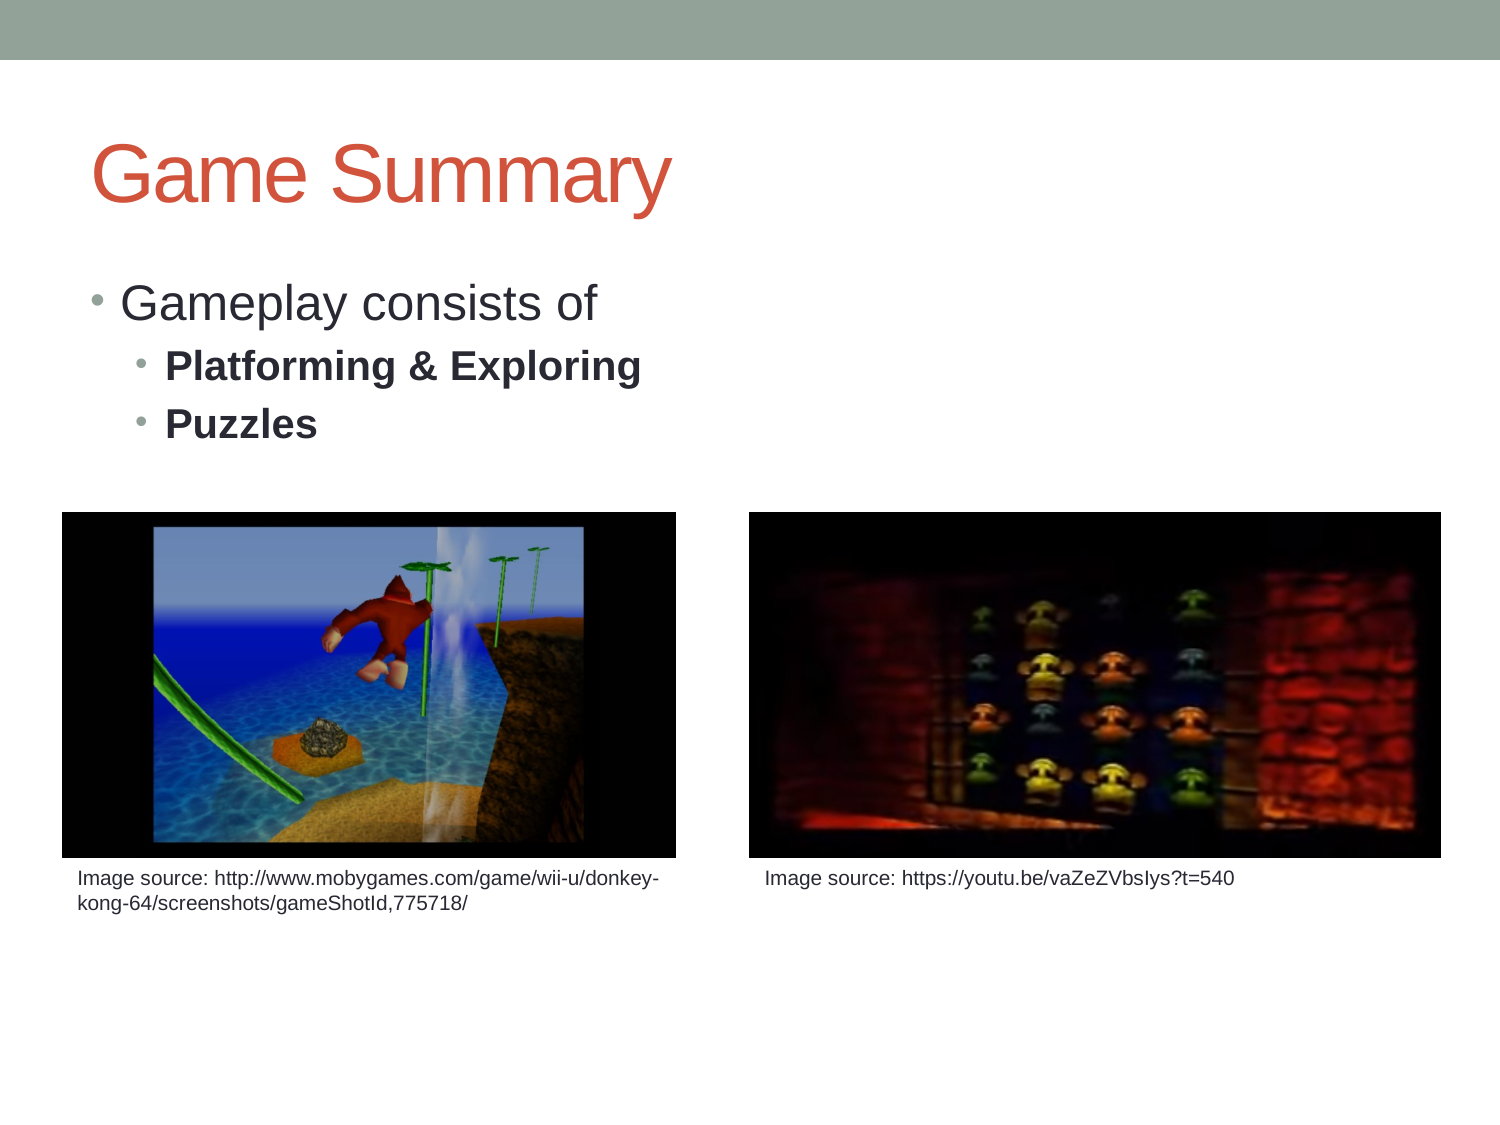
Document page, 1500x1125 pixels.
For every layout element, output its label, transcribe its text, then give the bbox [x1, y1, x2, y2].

title Game Summary [75, 87, 1425, 250]
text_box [749, 512, 1441, 898]
list Gameplay consists of Platforming & Exploring Puzzles [75, 262, 1000, 1063]
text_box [62, 512, 676, 924]
